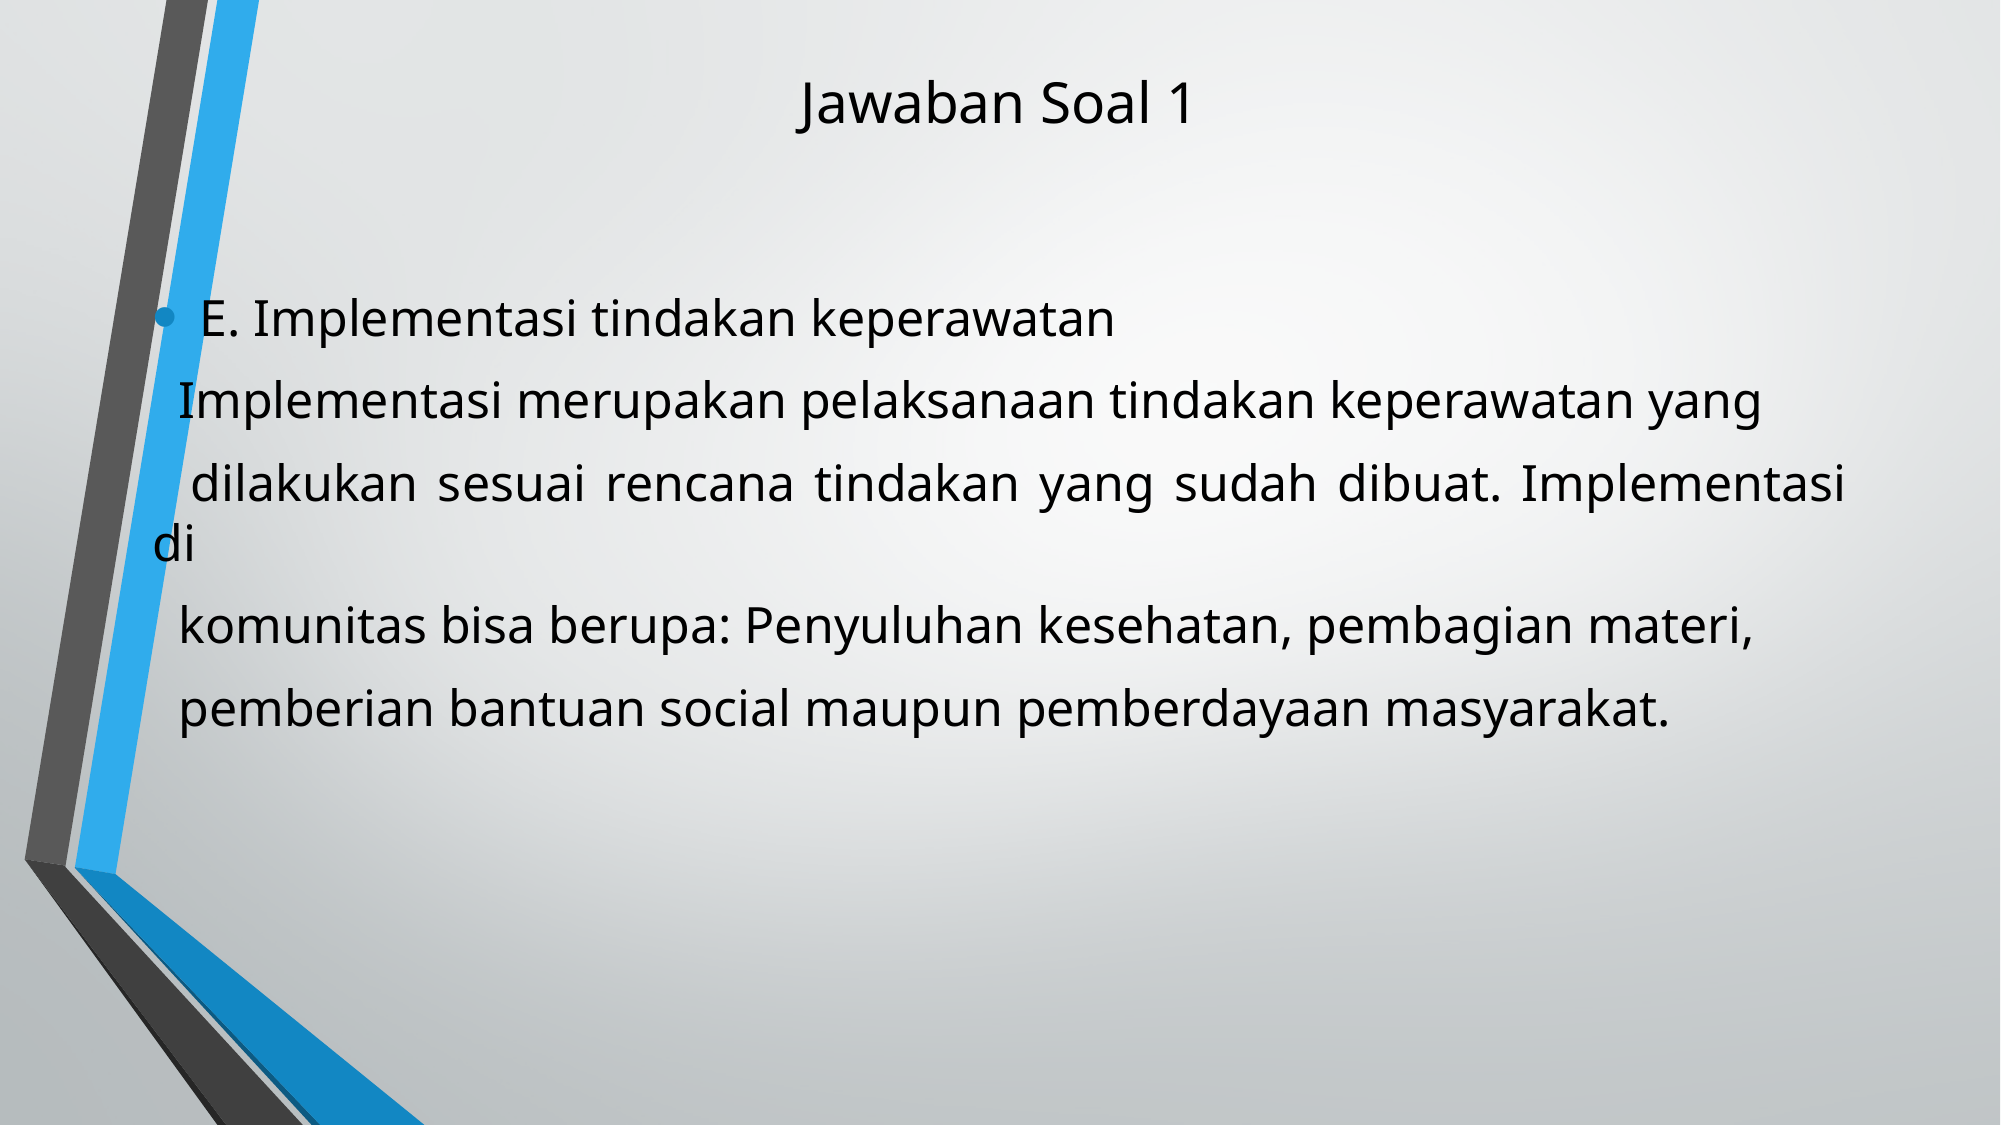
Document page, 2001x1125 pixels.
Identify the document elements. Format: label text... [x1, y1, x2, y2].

title Jawaban Soal 1 [137, 59, 1863, 143]
list E. Implementasi tindakan keperawatan Implementasi merupakan pelaksanaan tindakan keperawatan yang dilakukan sesuai rencana tindakan yang sudah dibuat. Implementasi di komunitas bisa berupa: Penyuluhan kesehatan, pembagian materi, pemberian bantuan social maupun pemberdayaan masyarakat. [137, 173, 1863, 1014]
